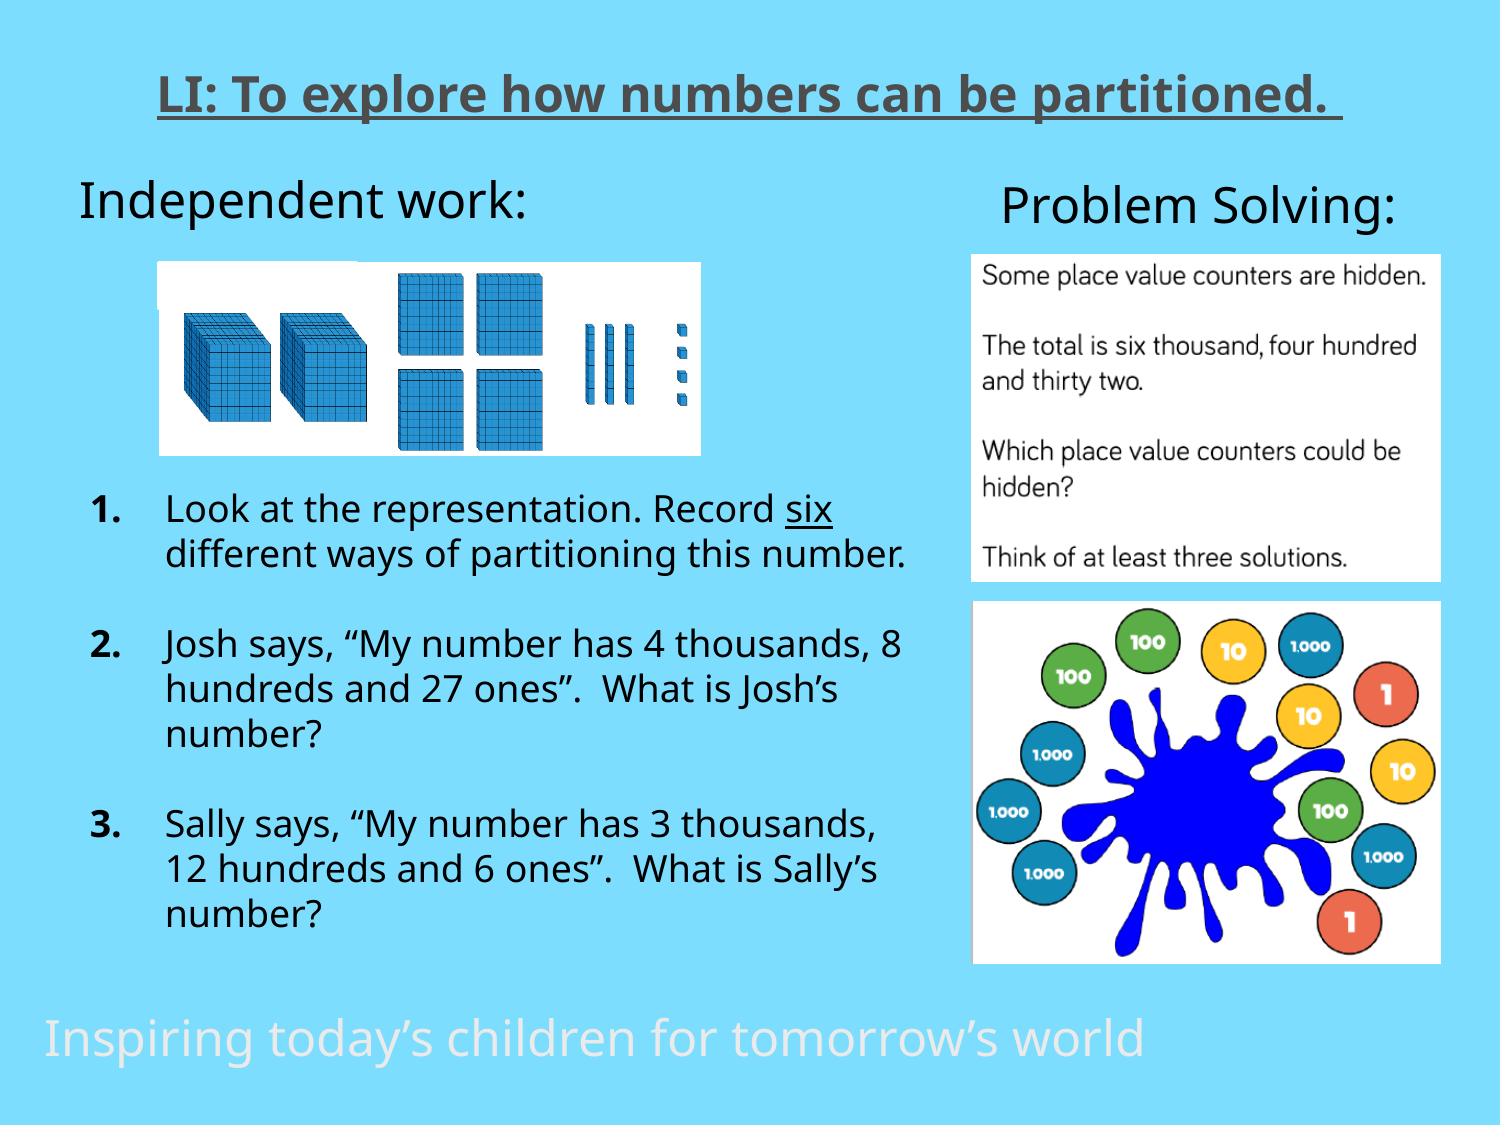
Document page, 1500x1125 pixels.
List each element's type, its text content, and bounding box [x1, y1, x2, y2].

text_box Independent work: [64, 160, 553, 236]
picture [970, 601, 1441, 965]
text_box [159, 262, 701, 456]
picture [970, 254, 1441, 582]
text_box 1. Look at the representation. Record six different ways of partitioning this number. 2. Josh says, “My number has 4 thousands, 8 hundreds and 27 ones”. What is Josh’s number? 3. Sally says, “My number has 3 thousands, 12 hundreds and 6 ones”. What is Sally’s number? [0, 417, 923, 1033]
text_box Problem Solving: [985, 165, 1426, 241]
text_box Inspiring today’s children for tomorrow’s world [29, 999, 1471, 1075]
title LI: To explore how numbers can be partitioned. [112, 30, 1388, 131]
